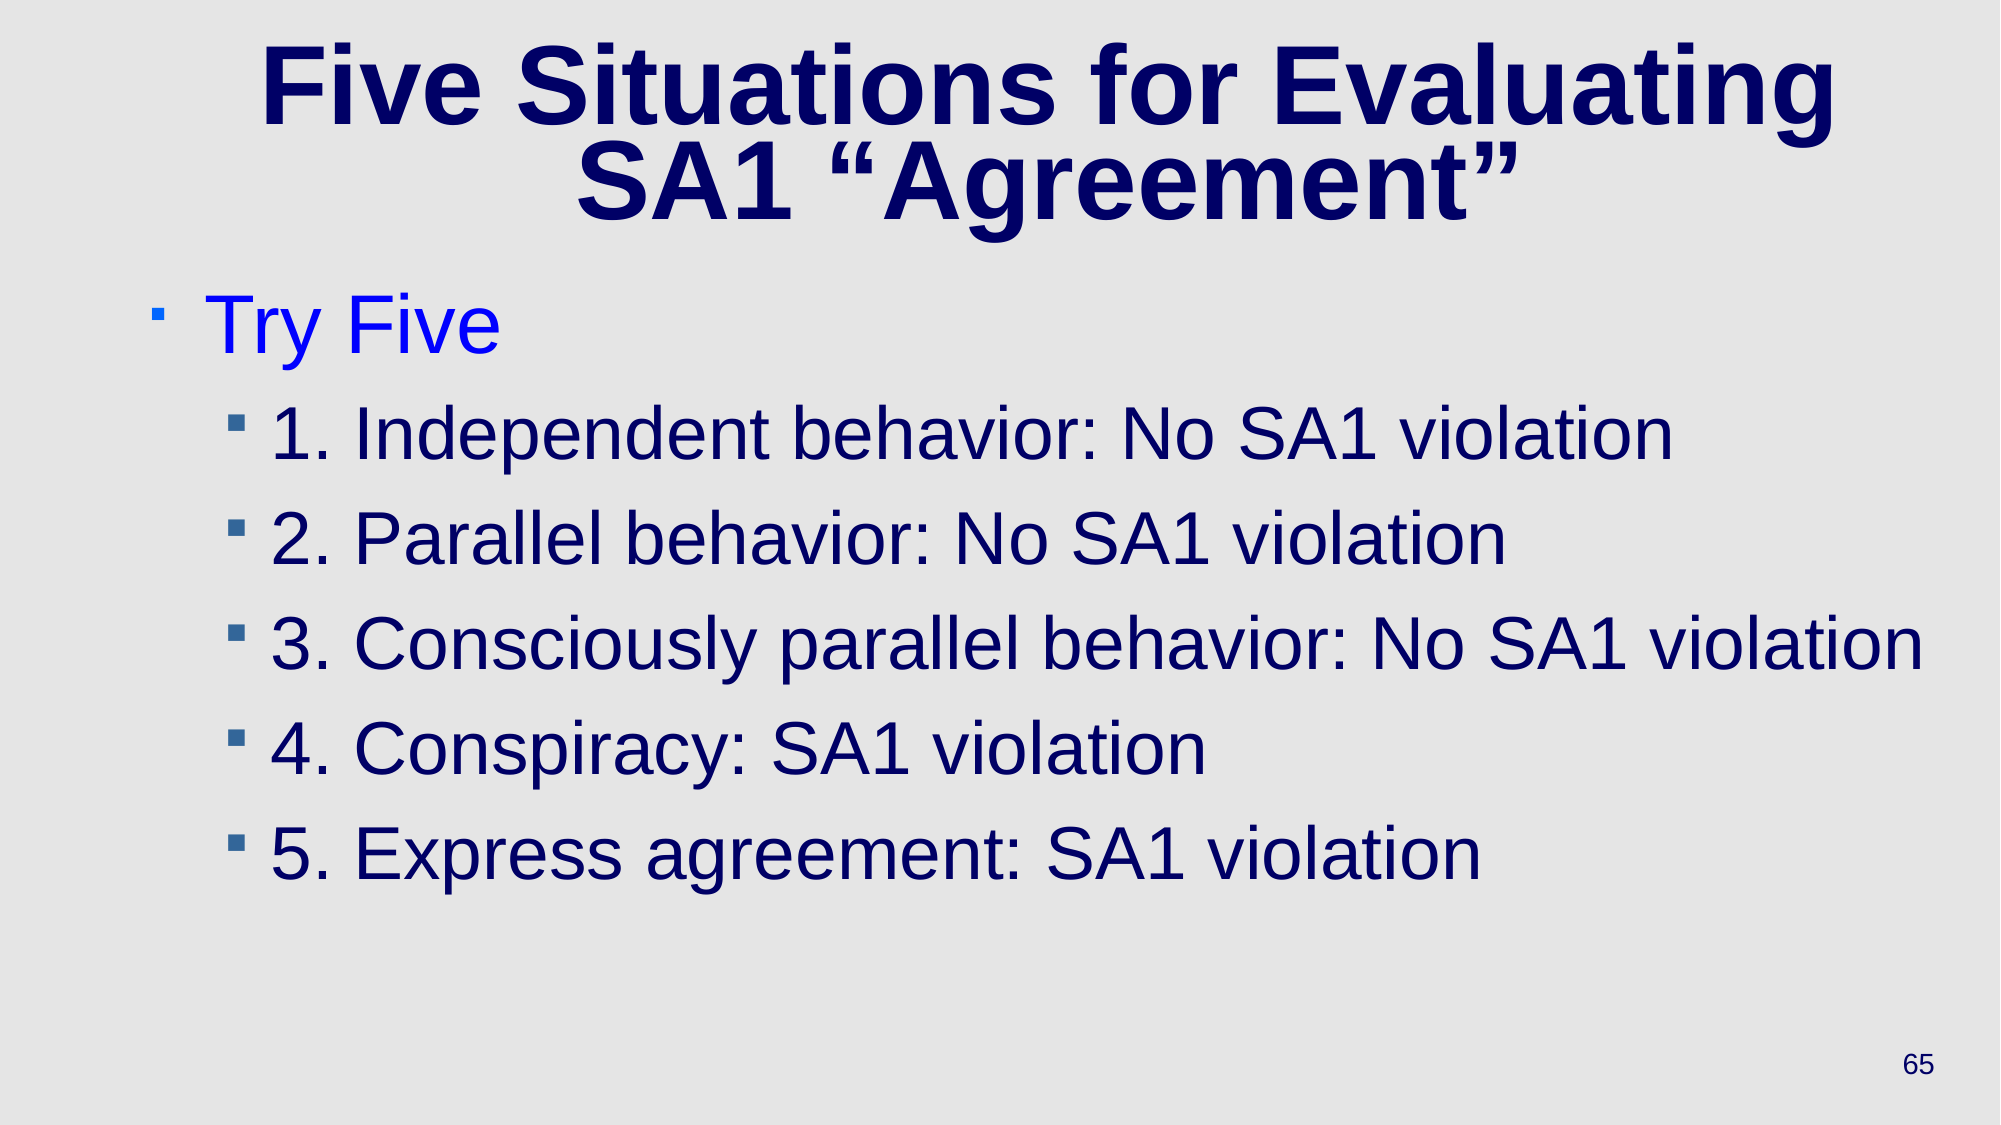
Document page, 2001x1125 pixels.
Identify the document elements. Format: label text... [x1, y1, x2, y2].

title Five Situations for Evaluating SA1 “Agreement” [133, 50, 1967, 238]
slide_number 65 [1533, 1024, 1951, 1101]
list Try Five 1. Independent behavior: No SA1 violation 2. Parallel behavior: No SA1 violation 3. Consciously parallel behavior: No SA1 violation 4. Conspiracy: SA1 violation 5. Express agreement: SA1 violation [133, 262, 1967, 938]
